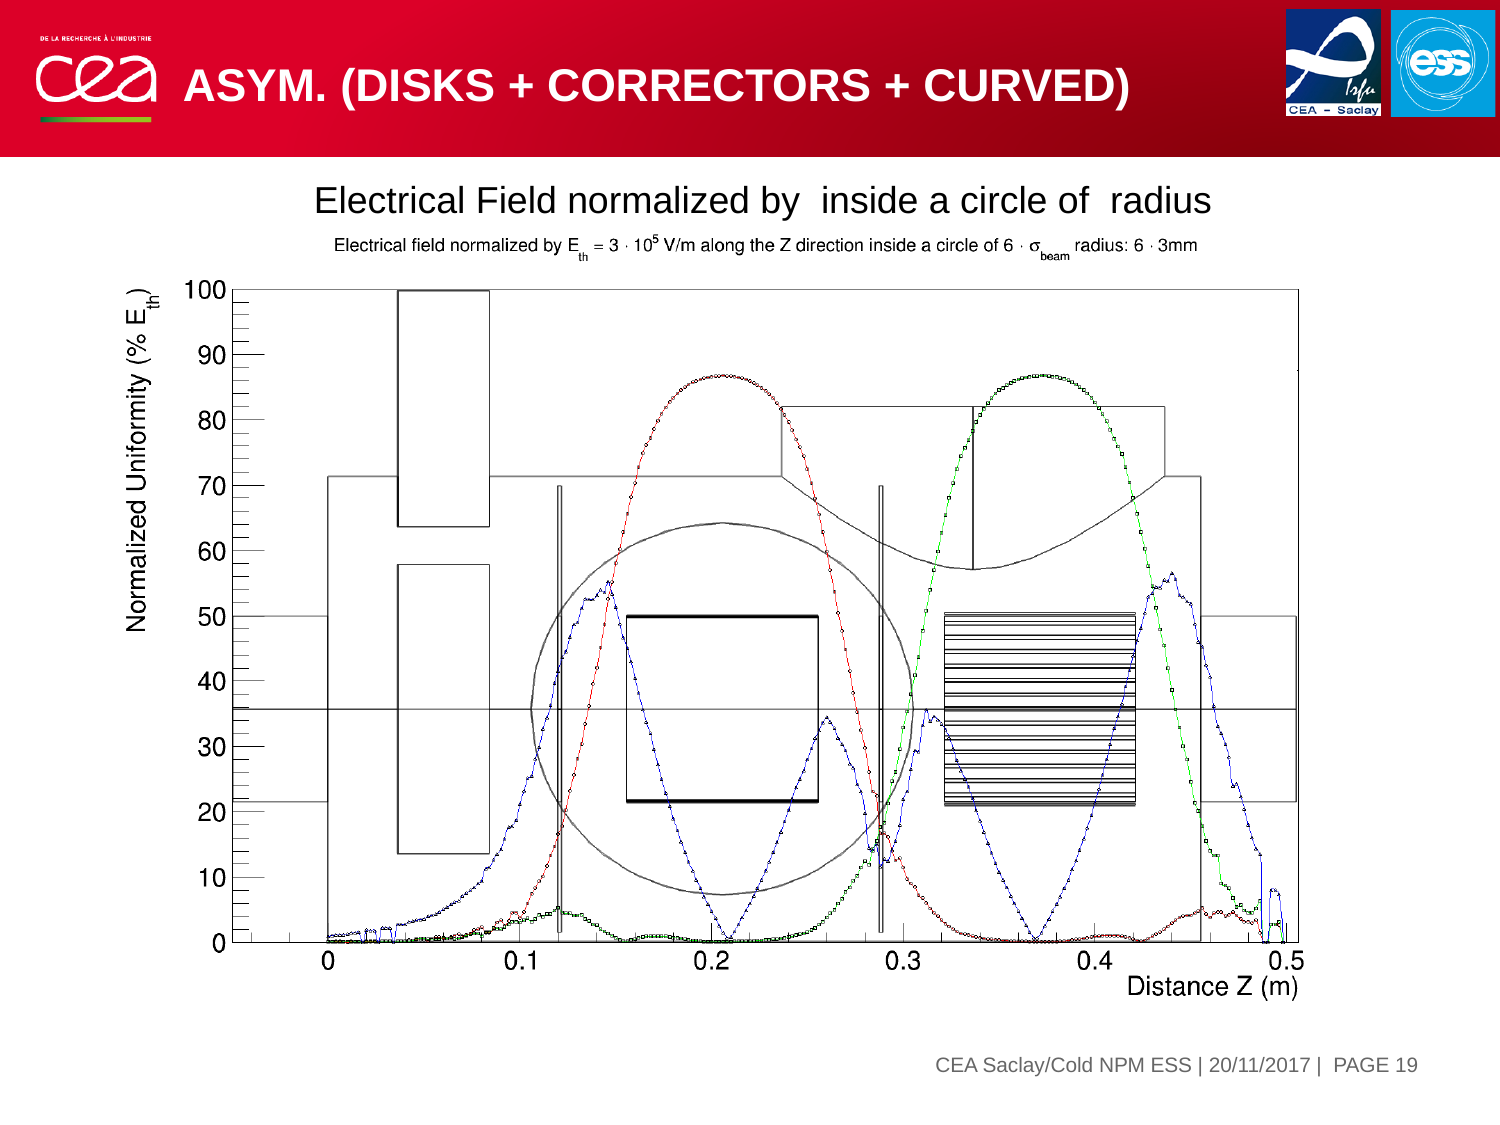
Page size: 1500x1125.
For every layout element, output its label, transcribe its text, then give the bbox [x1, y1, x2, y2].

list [98, 207, 1431, 1024]
title Asym. (DISKs + correctors + CURVED) [183, 8, 1287, 158]
footer CEA Saclay/Cold NPM ESS | 20/11/2017 [336, 1034, 1311, 1095]
slide_number | PAGE 19 [1316, 1034, 1500, 1094]
picture [0, 0, 1500, 157]
